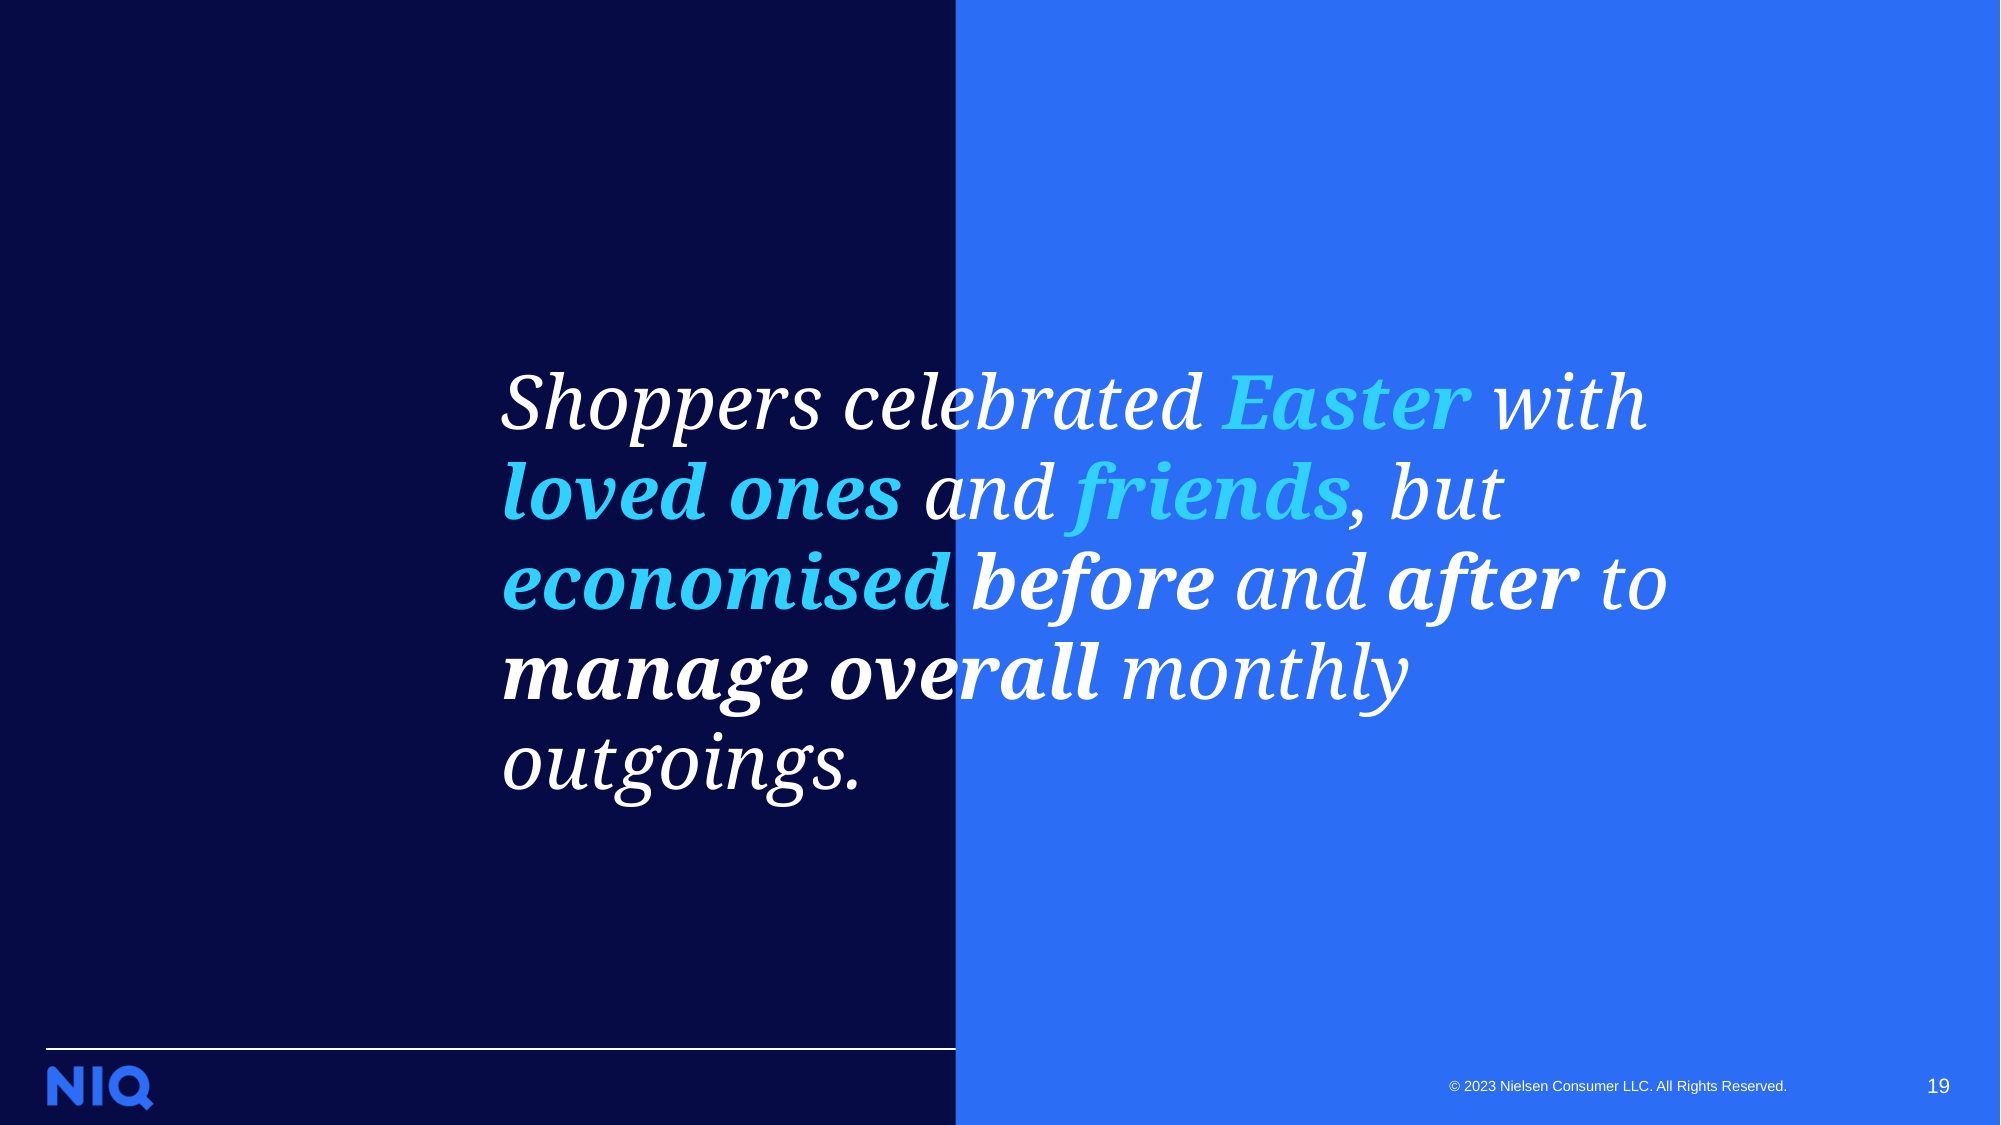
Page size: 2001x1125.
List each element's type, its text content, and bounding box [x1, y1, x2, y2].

picture [47, 1065, 154, 1111]
slide_number 19 [1802, 1055, 1950, 1116]
text_box Shoppers celebrated Easter with loved ones and friends, but economised before and after to manage overall monthly outgoings. [486, 347, 1805, 925]
